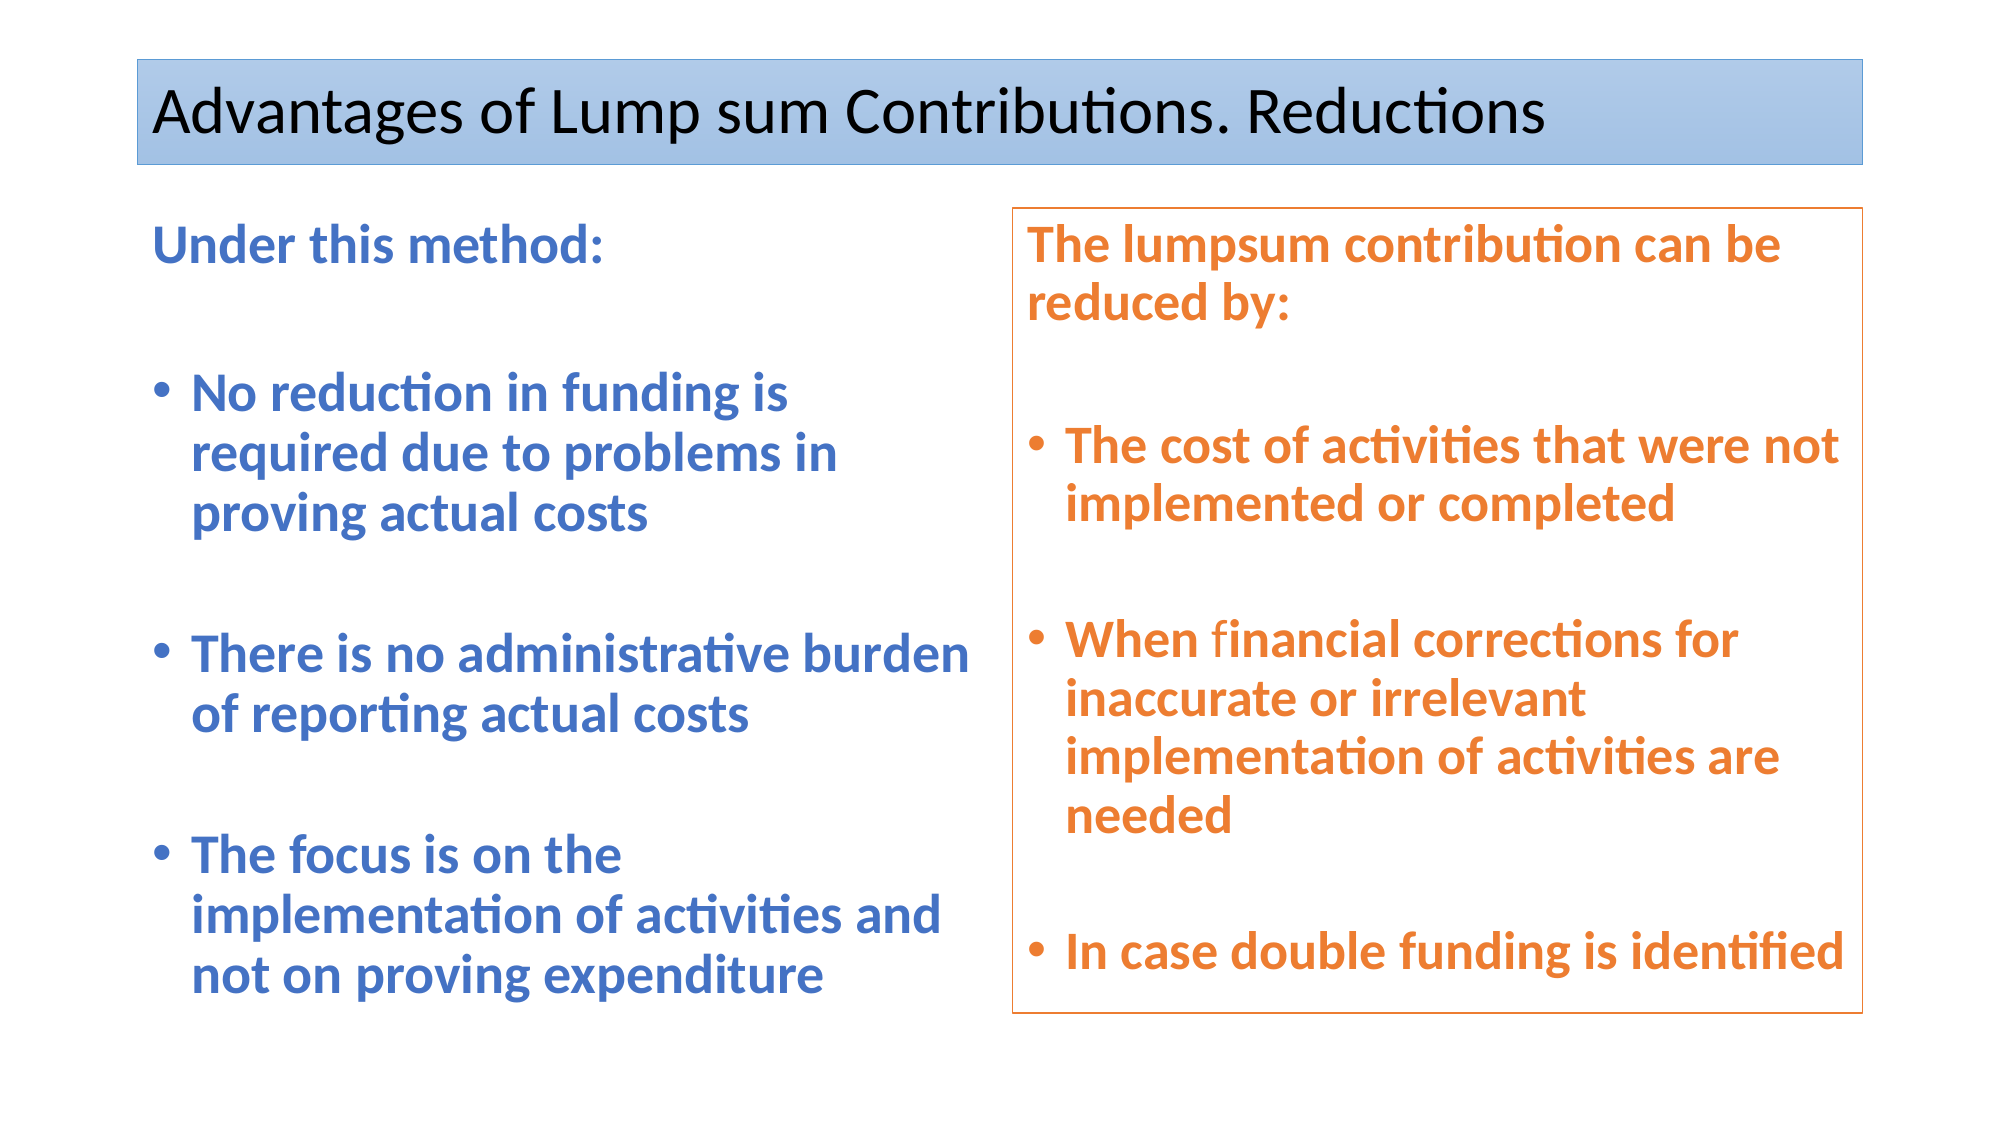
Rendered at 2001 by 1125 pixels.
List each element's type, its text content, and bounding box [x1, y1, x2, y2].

list Under this method: No reduction in funding is required due to problems in proving actual costs There is no administrative burden of reporting actual costs The focus is on the implementation of activities and not on proving expenditure [137, 208, 988, 1014]
list The lumpsum contribution can be reduced by: The cost of activities that were not implemented or completed When financial corrections for inaccurate or irrelevant implementation of activities are needed In case double funding is identified [1012, 208, 1863, 1014]
title Advantages of Lump sum Contributions. Reductions [137, 59, 1863, 165]
